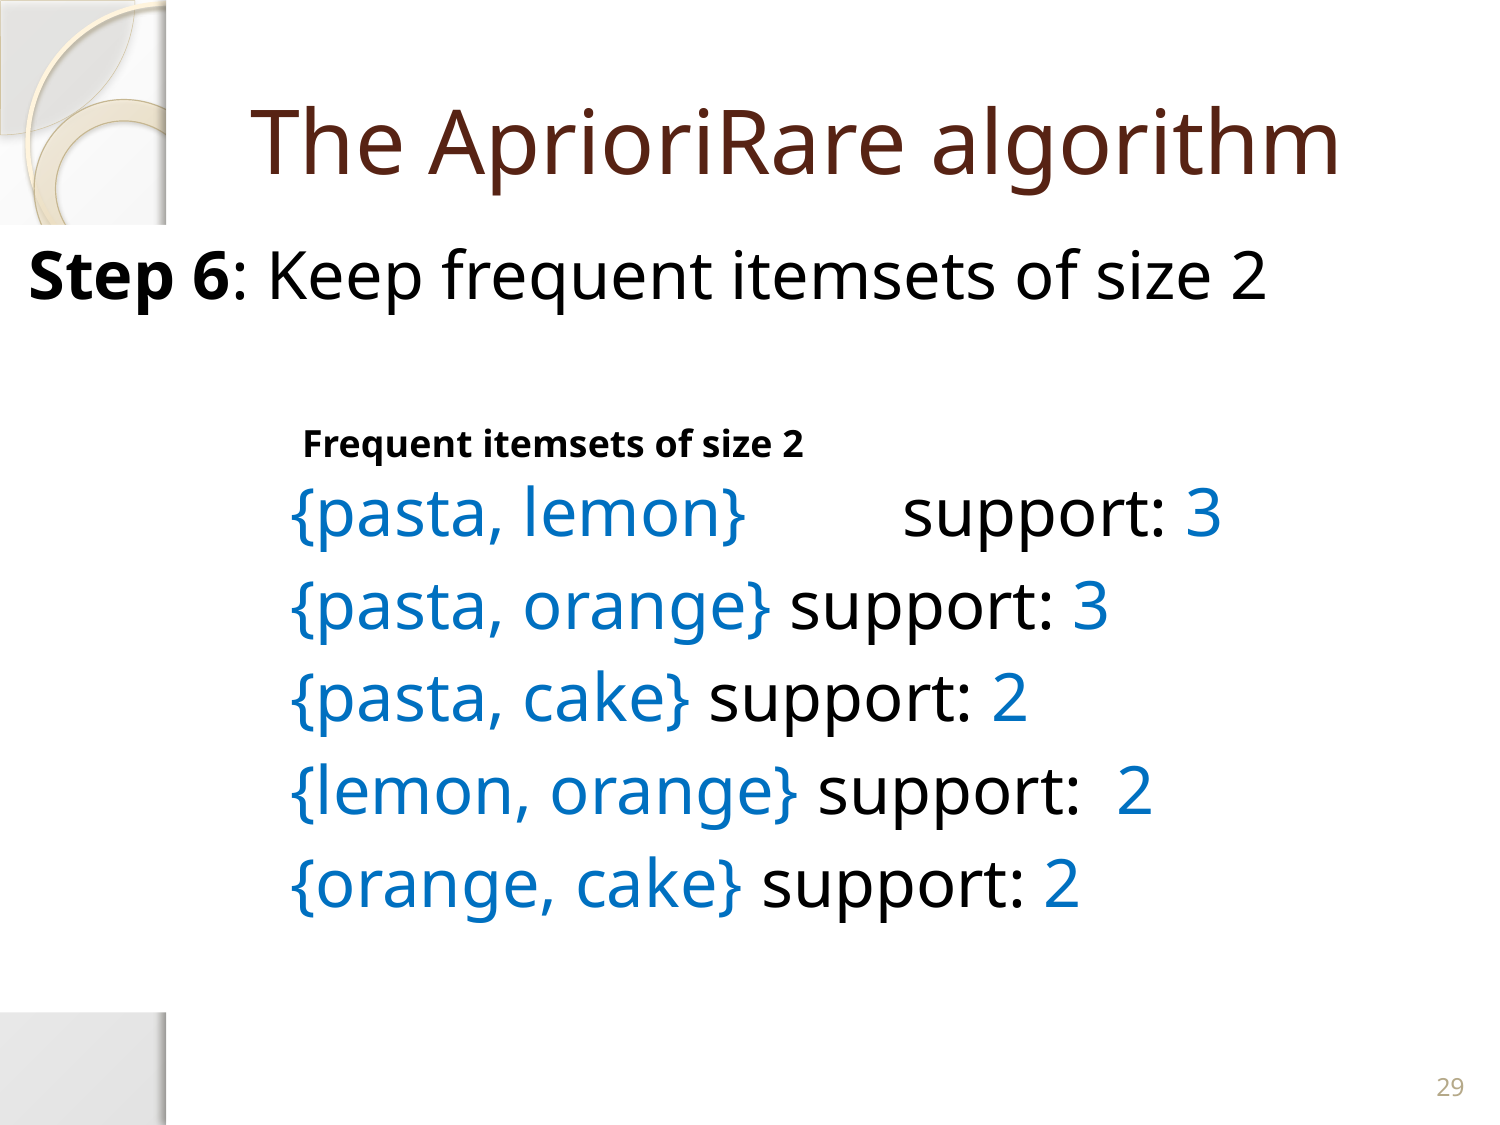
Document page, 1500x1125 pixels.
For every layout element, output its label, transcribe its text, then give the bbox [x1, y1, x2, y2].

slide_number 29 [1413, 1034, 1488, 1113]
list Step 6: Keep frequent itemsets of size 2 [0, 224, 1500, 1013]
text_box Frequent itemsets of size 2 [287, 412, 1050, 473]
text_box {pasta, lemon} support: 3 {pasta, orange} support: 3 {pasta, cake} support: 2 {lemon, orange} support: 2 {orange, cake} support: 2 [262, 462, 1388, 1088]
title The AprioriRare algorithm [235, 45, 1466, 224]
